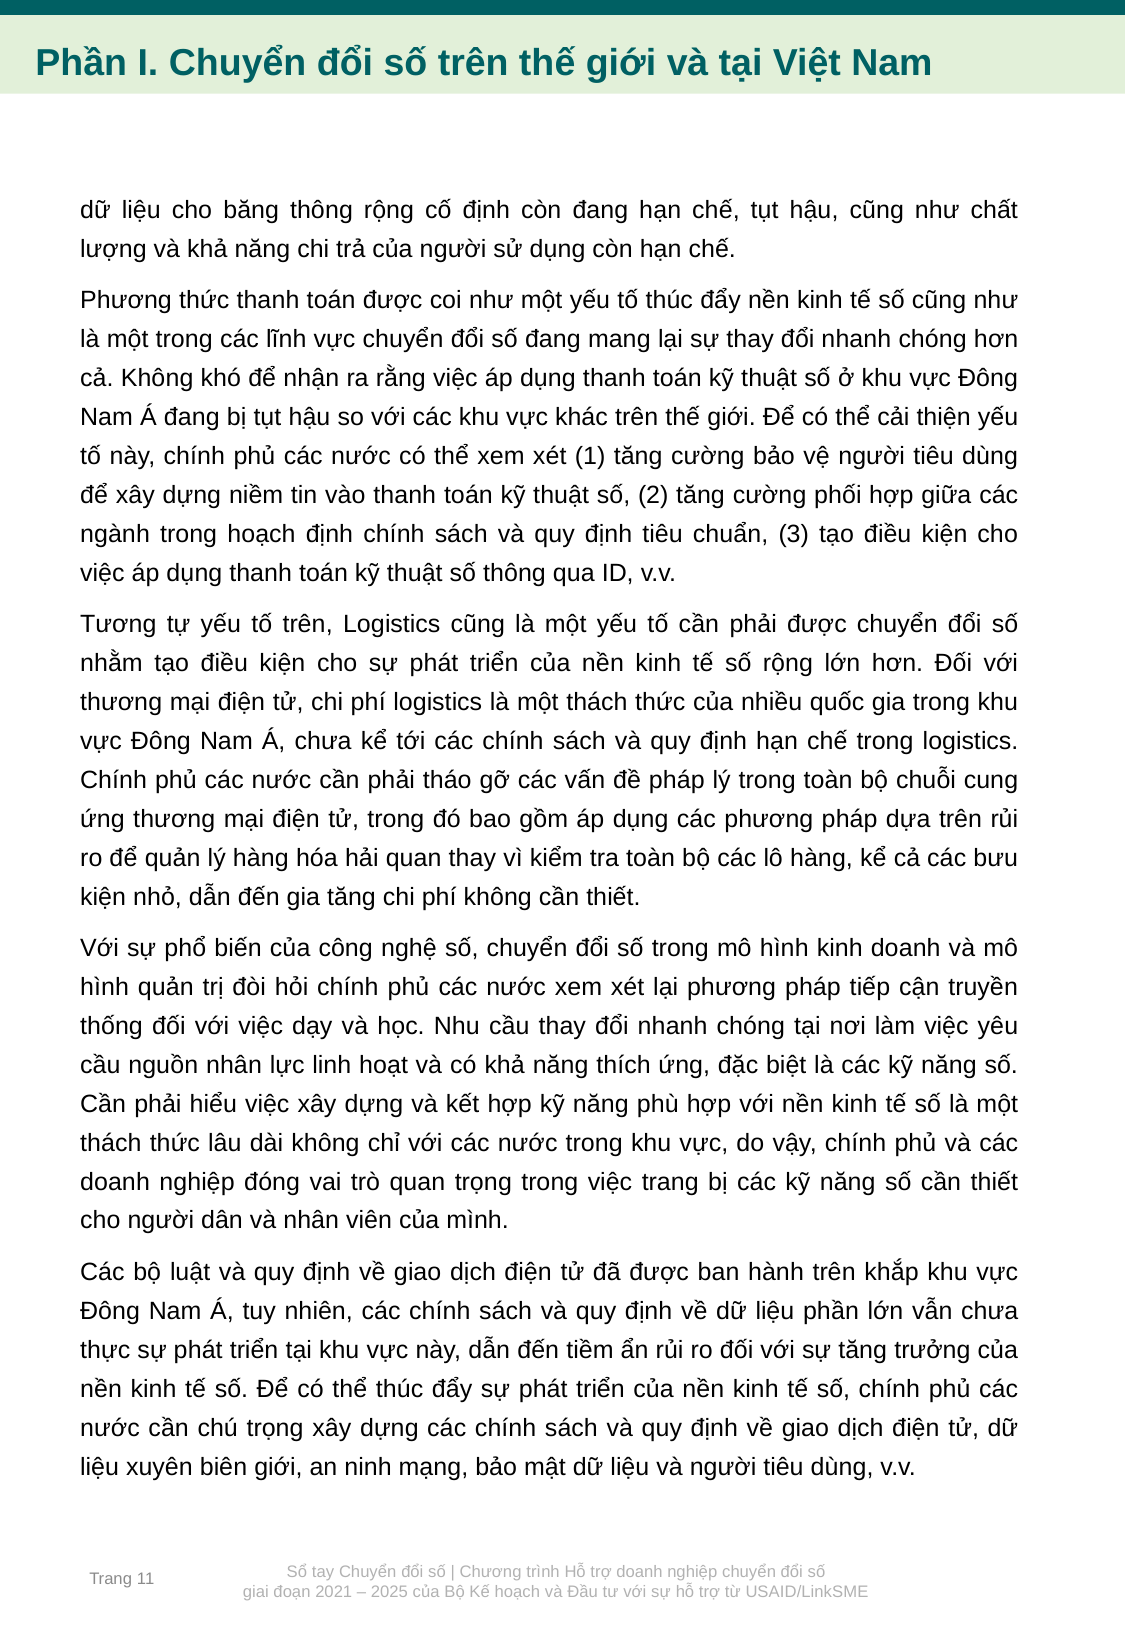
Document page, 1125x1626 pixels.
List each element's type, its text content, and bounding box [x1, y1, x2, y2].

text_box [597, 242, 678, 288]
footer Sổ tay Chuyển đổi số | Chương trình Hỗ trợ doanh nghiệp chuyển đổi số giai đoạn 2021 – 2025 của Bộ Kế hoạch và Đầu tư với sự hỗ trợ từ USAID/LinkSME [65, 1561, 1048, 1600]
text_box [0, 0, 1125, 94]
text_box dữ liệu cho băng thông rộng cố định còn đang hạn chế, tụt hậu, cũng như chất lượng và khả năng chi trả của người sử dụng còn hạn chế. Phương thức thanh toán được coi như một yếu tố thúc đẩy nền kinh tế số cũng như là một trong các lĩnh vực chuyển đổi số đang mang lại sự thay đổi nhanh chóng hơn cả. Không khó để nhận ra rằng việc áp dụng thanh toán kỹ thuật số ở khu vực Đông Nam Á đang bị tụt hậu so với các khu vực khác trên thế giới. Để có thể cải thiện yếu tố này, chính phủ các nước có thể xem xét (1) tăng cường bảo vệ người tiêu dùng để xây dựng niềm tin vào thanh toán kỹ thuật số, (2) tăng cường phối hợp giữa các ngành trong hoạch định chính sách và quy định tiêu chuẩn, (3) tạo điều kiện cho việc áp dụng thanh toán kỹ thuật số thông qua ID, v.v. Tương tự yếu tố trên, Logistics cũng là một yếu tố cần phải được chuyển đổi số nhằm tạo điều kiện cho sự phát triển của nền kinh tế số rộng lớn hơn. Đối với thương mại điện tử, chi phí logistics là một thách thức của nhiều quốc gia trong khu vực Đông Nam Á, chưa kể tới các chính sách và quy định hạn chế trong logistics. Chính phủ các nước cần phải tháo gỡ các vấn đề pháp lý trong toàn bộ chuỗi cung ứng thương mại điện tử, trong đó bao gồm áp dụng các phương pháp dựa trên rủi ro để quản lý hàng hóa hải quan thay vì kiểm tra toàn bộ các lô hàng, kể cả các bưu kiện nhỏ, dẫn đến gia tăng chi phí không cần thiết. Với sự phổ biến của công nghệ số, chuyển đổi số trong mô hình kinh doanh và mô hình quản trị đòi hỏi chính phủ các nước xem xét lại phương pháp tiếp cận truyền thống đối với việc dạy và học. Nhu cầu thay đổi nhanh chóng tại nơi làm việc yêu cầu nguồn nhân lực linh hoạt và có khả năng thích ứng, đặc biệt là các kỹ năng số. Cần phải hiểu việc xây dựng và kết hợp kỹ năng phù hợp với nền kinh tế số là một thách thức lâu dài không chỉ với các nước trong khu vực, do vậy, chính phủ và các doanh nghiệp đóng vai trò quan trọng trong việc trang bị các kỹ năng số cần thiết cho người dân và nhân viên của mình. Các bộ luật và quy định về giao dịch điện tử đã được ban hành trên khắp khu vực Đông Nam Á, tuy nhiên, các chính sách và quy định về dữ liệu phần lớn vẫn chưa thực sự phát triển tại khu vực này, dẫn đến tiềm ẩn rủi ro đối với sự tăng trưởng của nền kinh tế số. Để có thể thúc đẩy sự phát triển của nền kinh tế số, chính phủ các nước cần chú trọng xây dựng các chính sách và quy định về giao dịch điện tử, dữ liệu xuyên biên giới, an ninh mạng, bảo mật dữ liệu và người tiêu dùng, v.v. [65, 176, 1036, 1547]
slide_number Trang 11 [0, 1560, 170, 1595]
